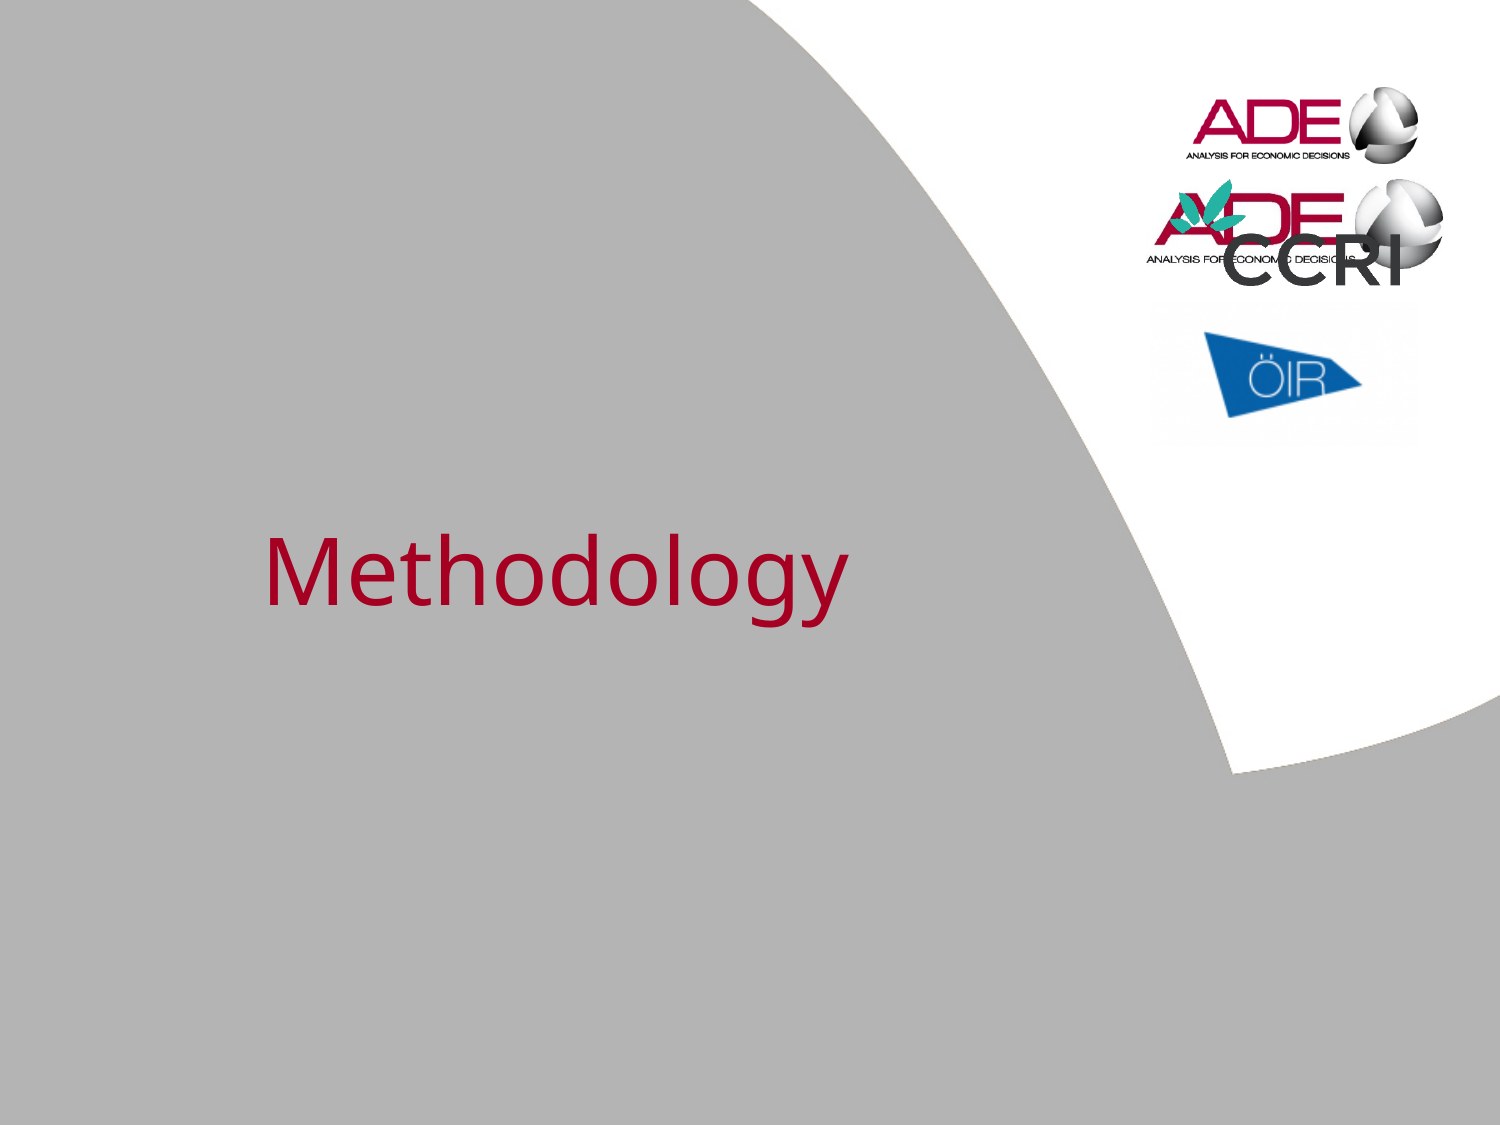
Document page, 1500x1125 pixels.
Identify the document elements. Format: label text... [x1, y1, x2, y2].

picture [0, 0, 1500, 1125]
title Methodology [41, 248, 1069, 634]
